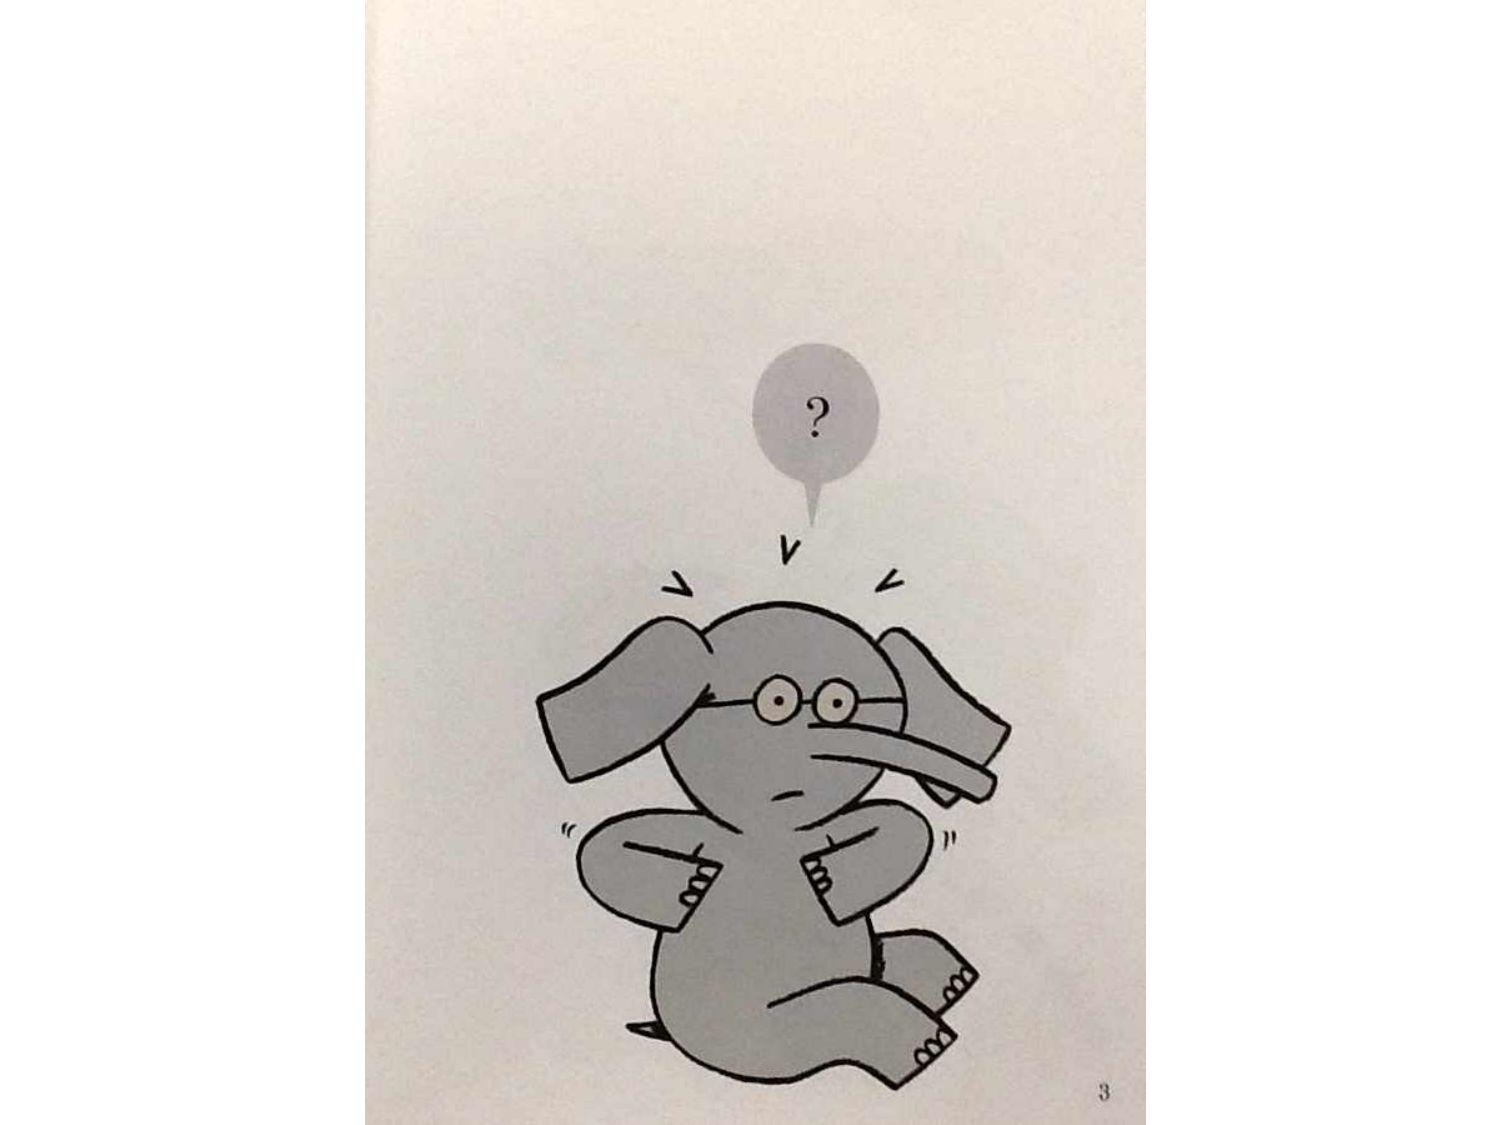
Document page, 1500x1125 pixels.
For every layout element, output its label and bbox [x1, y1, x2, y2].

picture [364, 0, 1146, 1125]
